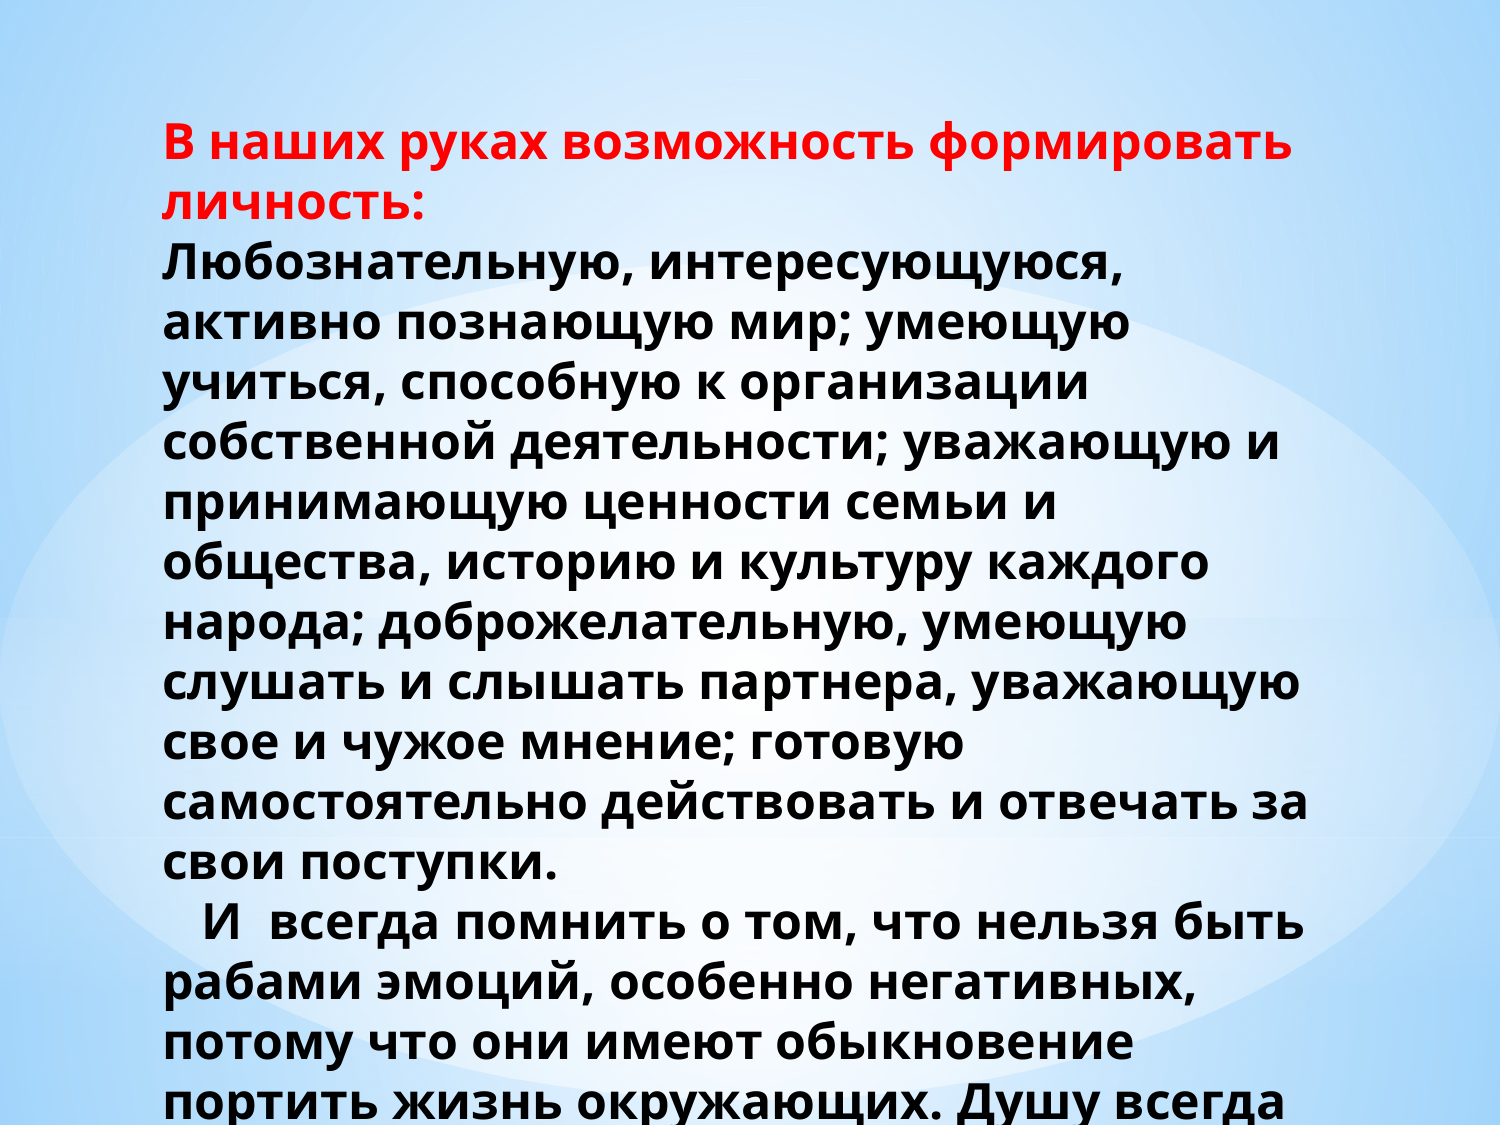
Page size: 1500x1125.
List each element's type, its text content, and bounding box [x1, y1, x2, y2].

text_box В наших руках возможность формировать личность: Любознательную, интересующуюся, активно познающую мир; умеющую учиться, способную к организации собственной деятельности; уважающую и принимающую ценности семьи и общества, историю и культуру каждого народа; доброжелательную, умеющую слушать и слышать партнера, уважающую свое и чужое мнение; готовую самостоятельно действовать и отвечать за свои поступки. И всегда помнить о том, что нельзя быть рабами эмоций, особенно негативных, потому что они имеют обыкновение портить жизнь окружающих. Душу всегда надо настраивать на хорошее. [147, 101, 1353, 1125]
